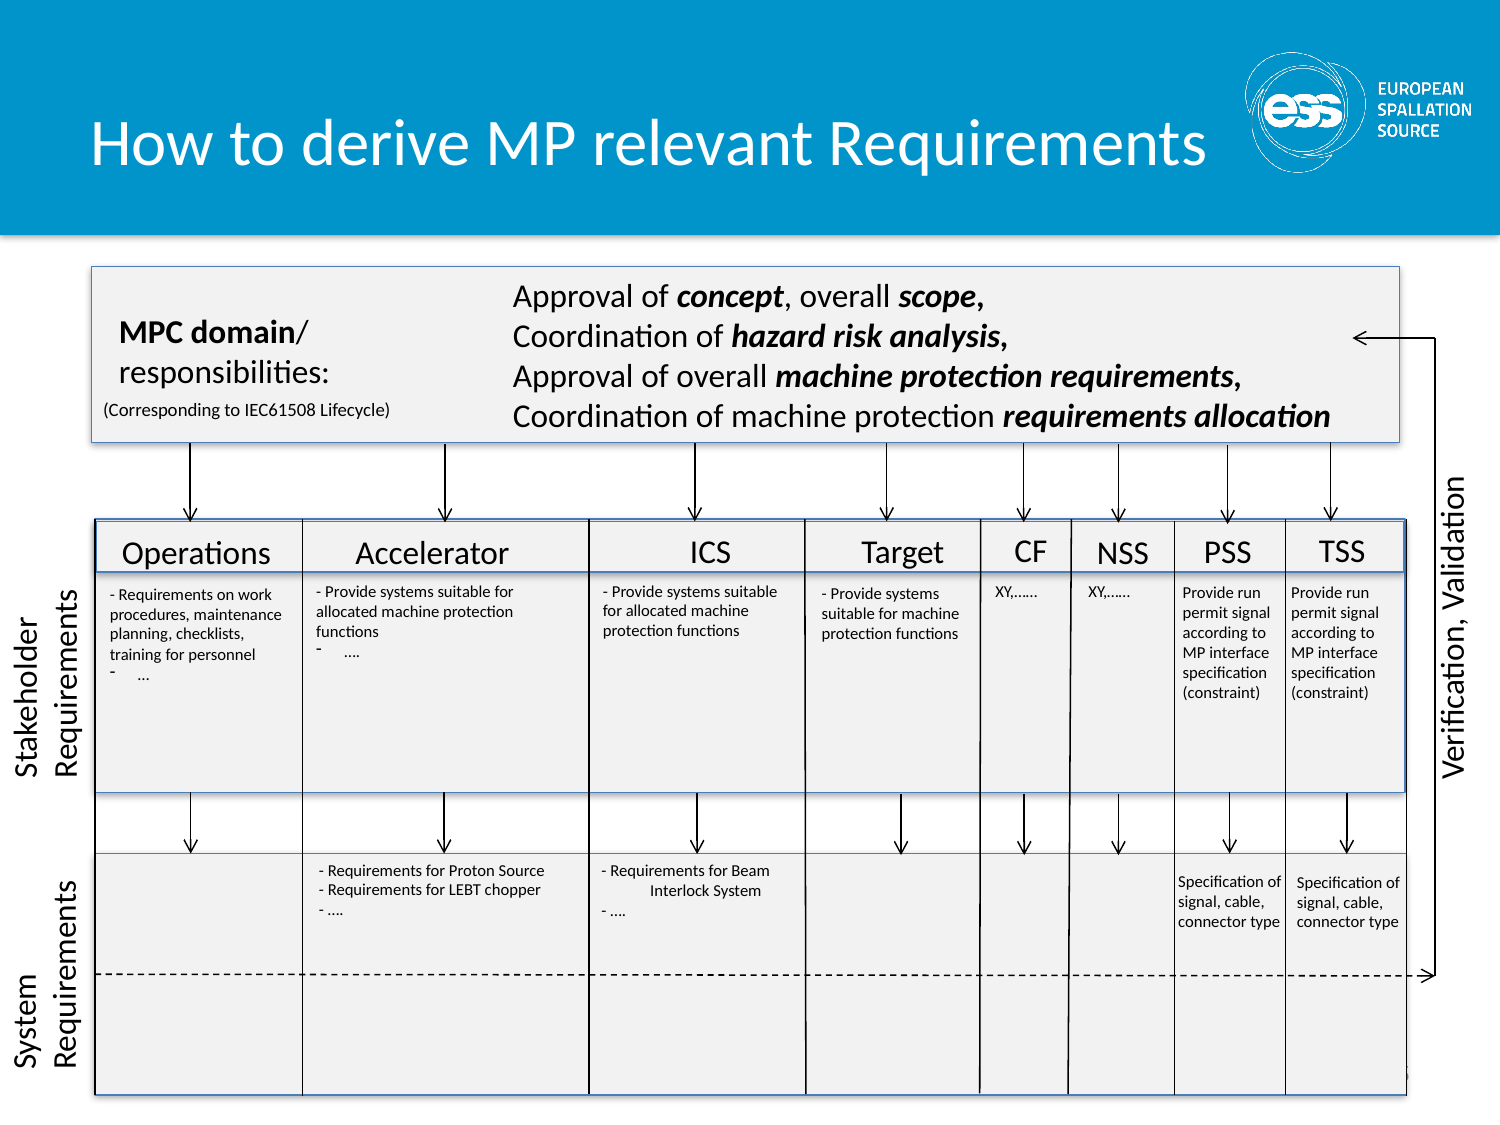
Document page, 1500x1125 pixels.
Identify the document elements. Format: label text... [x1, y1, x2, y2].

picture [1423, 83, 1430, 94]
picture [1409, 104, 1415, 115]
picture [1422, 125, 1428, 134]
picture [1379, 83, 1385, 94]
picture [1454, 83, 1458, 94]
title How to derive MP relevant Requirements [75, 45, 1247, 233]
picture [1443, 86, 1450, 93]
picture [1432, 125, 1438, 136]
picture [1436, 104, 1444, 115]
picture [1398, 109, 1406, 115]
picture [1400, 83, 1407, 94]
picture [1389, 104, 1393, 115]
picture [1264, 94, 1342, 127]
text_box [0, 266, 1480, 1096]
picture [1418, 104, 1423, 115]
